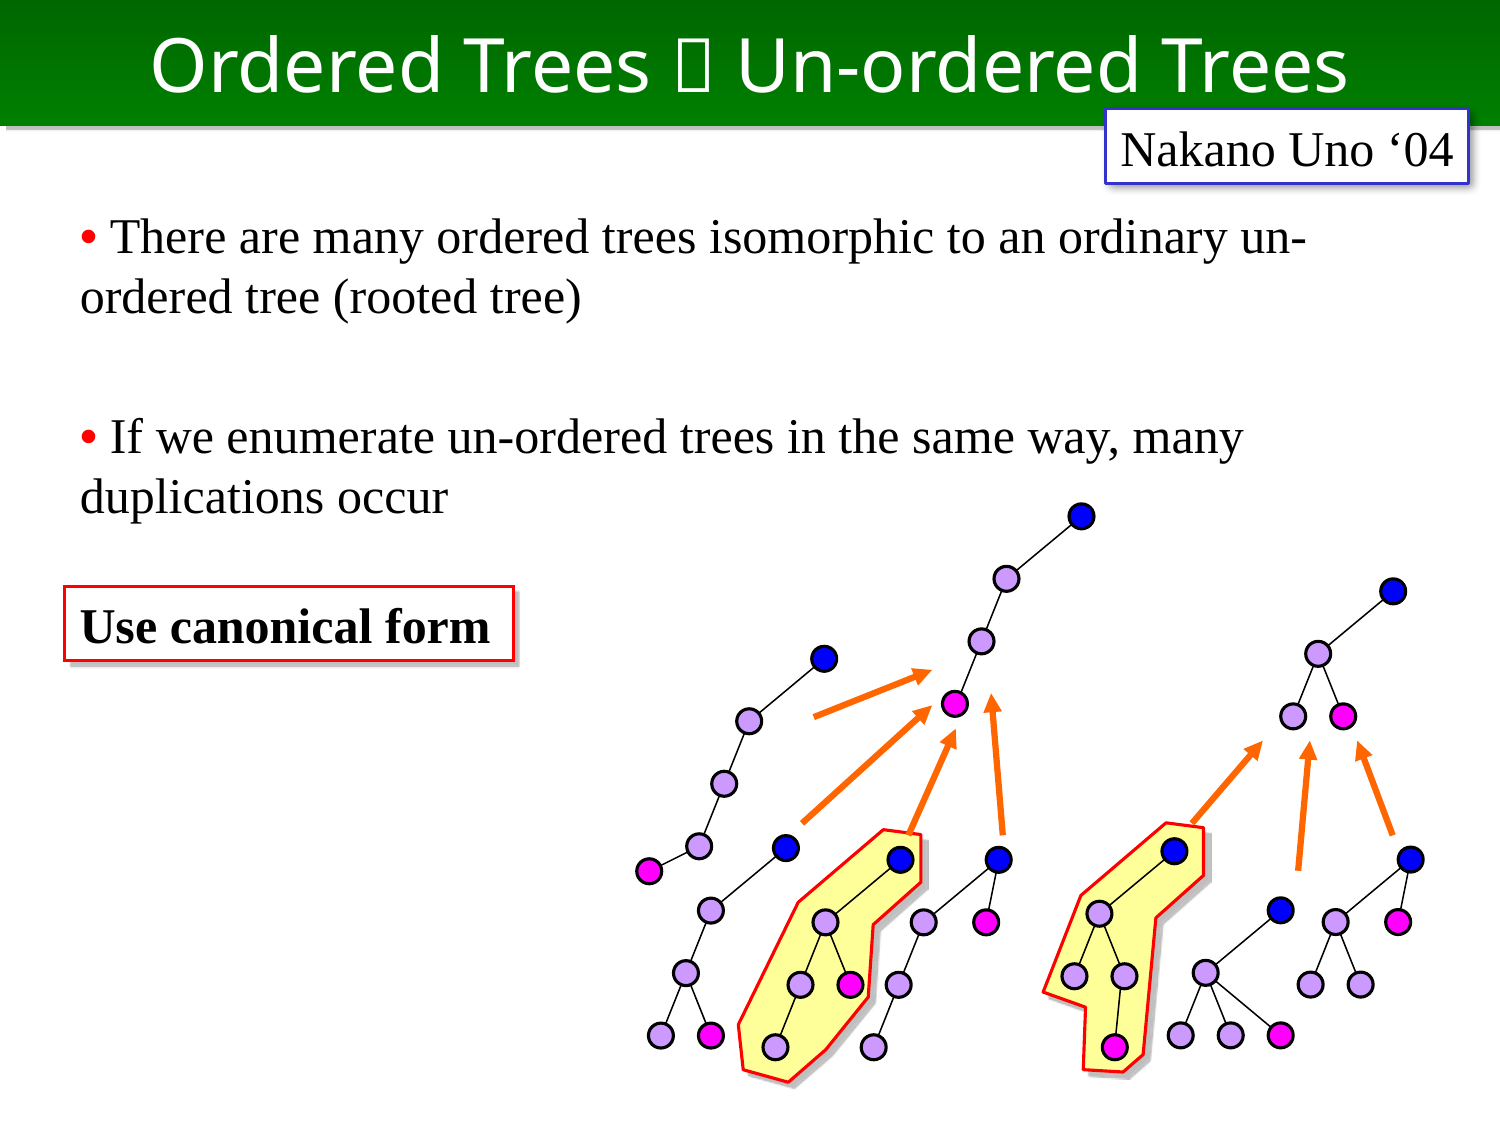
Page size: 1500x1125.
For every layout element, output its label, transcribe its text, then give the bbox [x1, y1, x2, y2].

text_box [636, 503, 1424, 1061]
text_box [1083, 1068, 1128, 1073]
text_box [743, 1068, 805, 1083]
text_box Nakano Uno ‘04 [1105, 108, 1469, 184]
text_box Use canonical form [64, 586, 514, 661]
subtitle • There are many ordered trees isomorphic to an ordinary un-ordered tree (rooted tree) • If we enumerate un-ordered trees in the same way, many duplications occur [64, 196, 1460, 362]
title Ordered Trees  Un-ordered Trees [0, 0, 1500, 126]
